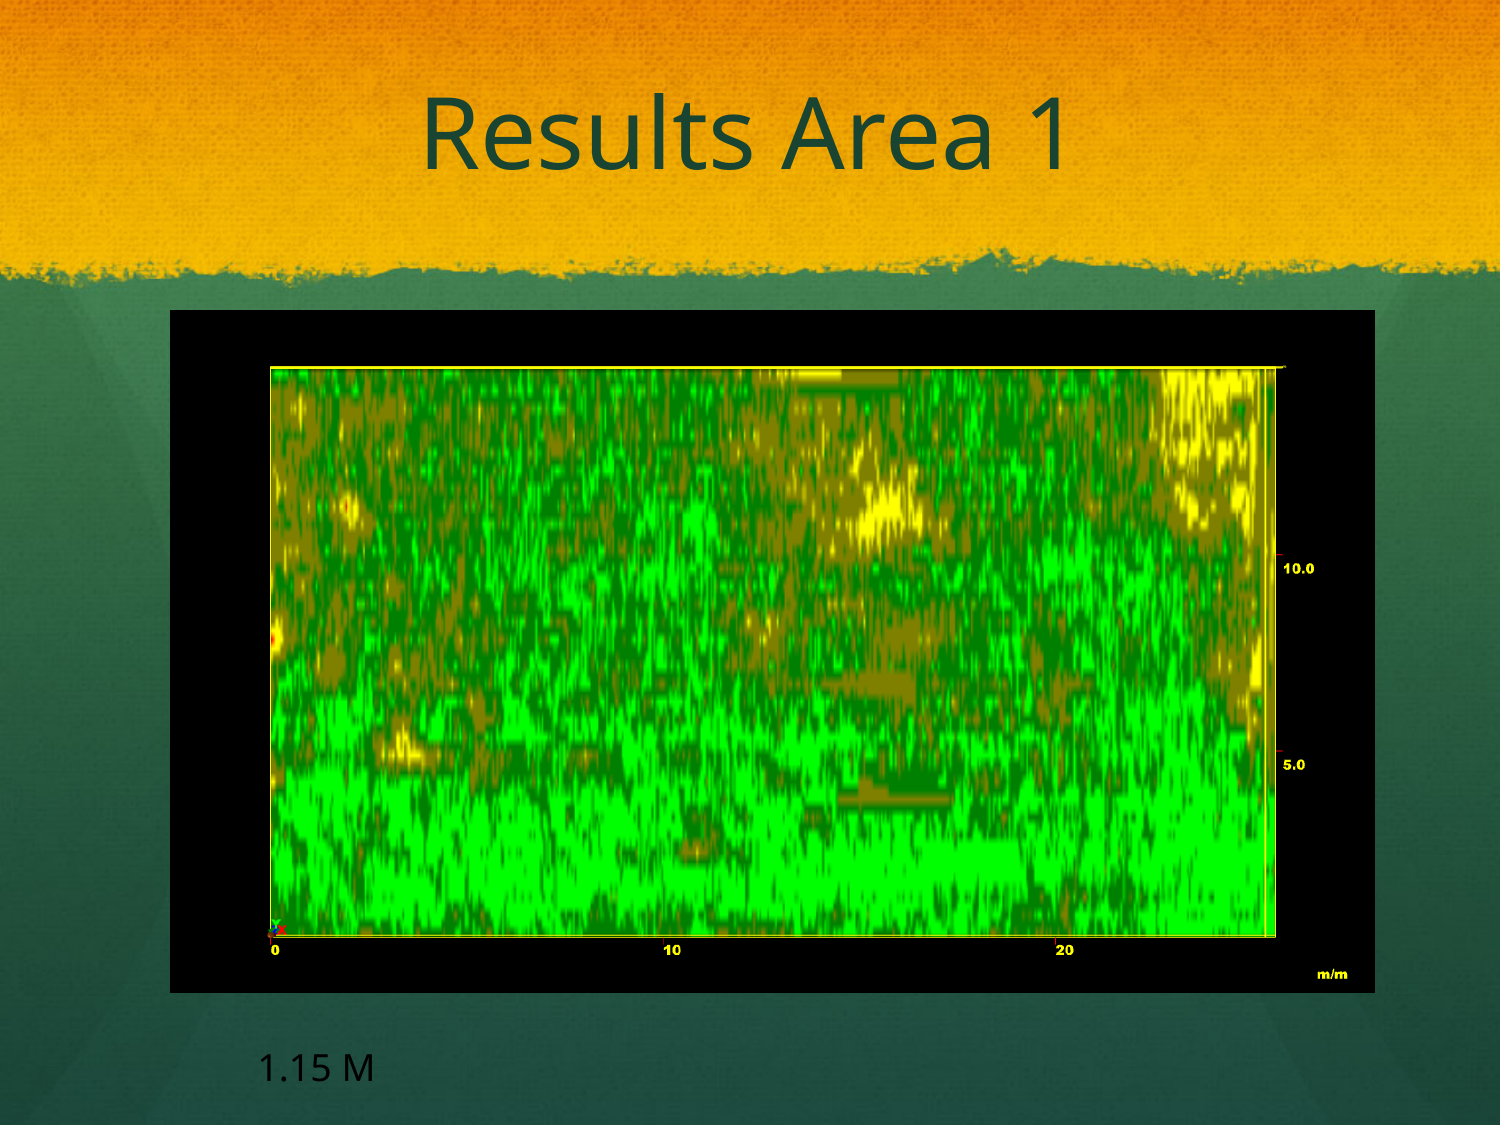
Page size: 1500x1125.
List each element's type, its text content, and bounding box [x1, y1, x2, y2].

text_box 1.15 M [242, 1037, 634, 1097]
picture [0, 0, 1500, 1125]
title Results Area 1 [125, 13, 1375, 246]
